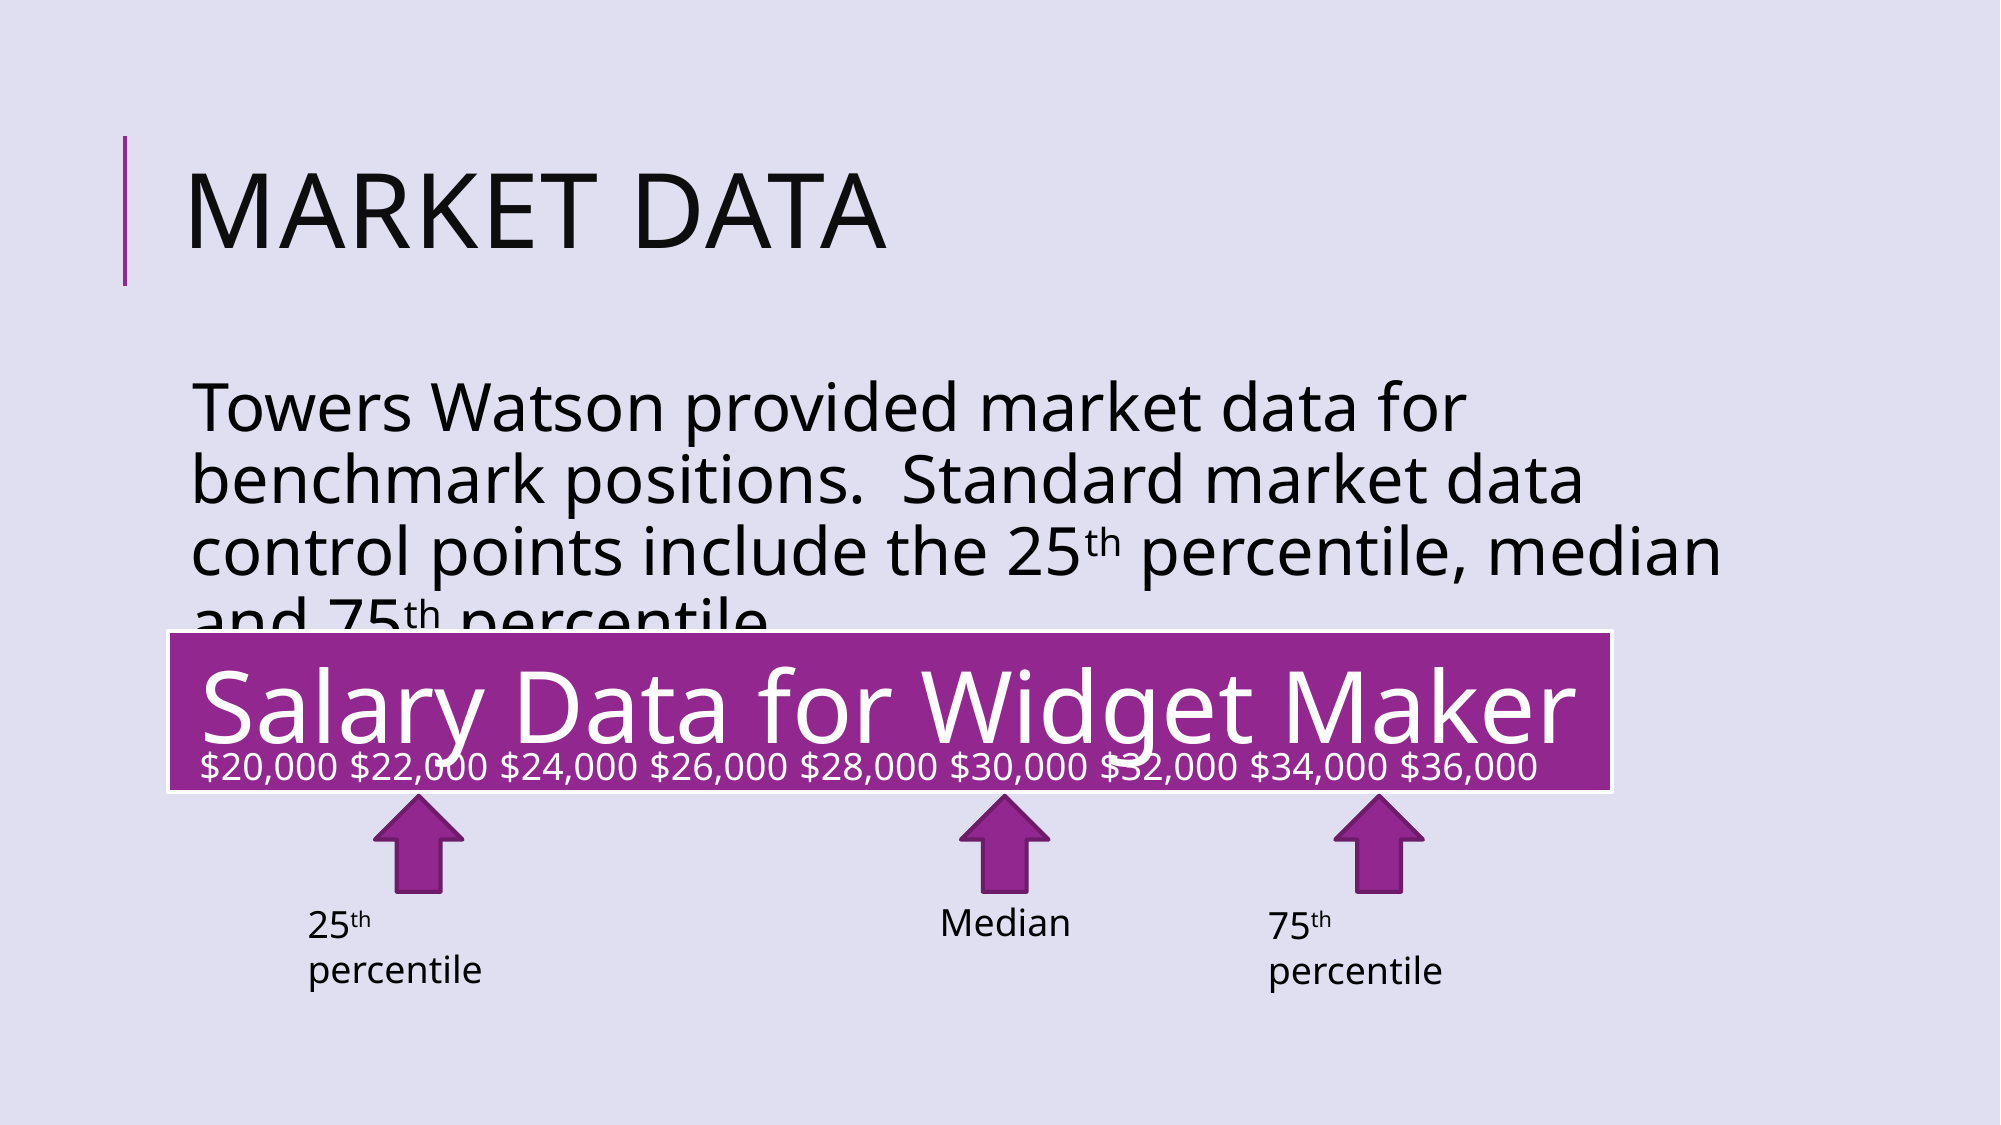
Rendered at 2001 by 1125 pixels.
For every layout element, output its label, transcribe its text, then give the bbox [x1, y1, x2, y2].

text_box [1333, 795, 1425, 894]
title Market data [168, 96, 1763, 342]
text_box 25th percentile [292, 894, 545, 999]
text_box 75th percentile [1253, 894, 1506, 1000]
list Towers Watson provided market data for benchmark positions. Standard market data control points include the 25th percentile, median and 75th percentile. [168, 366, 1763, 1027]
text_box Median [888, 891, 1141, 952]
text_box [959, 795, 1051, 891]
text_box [167, 630, 1612, 793]
text_box [373, 795, 465, 894]
